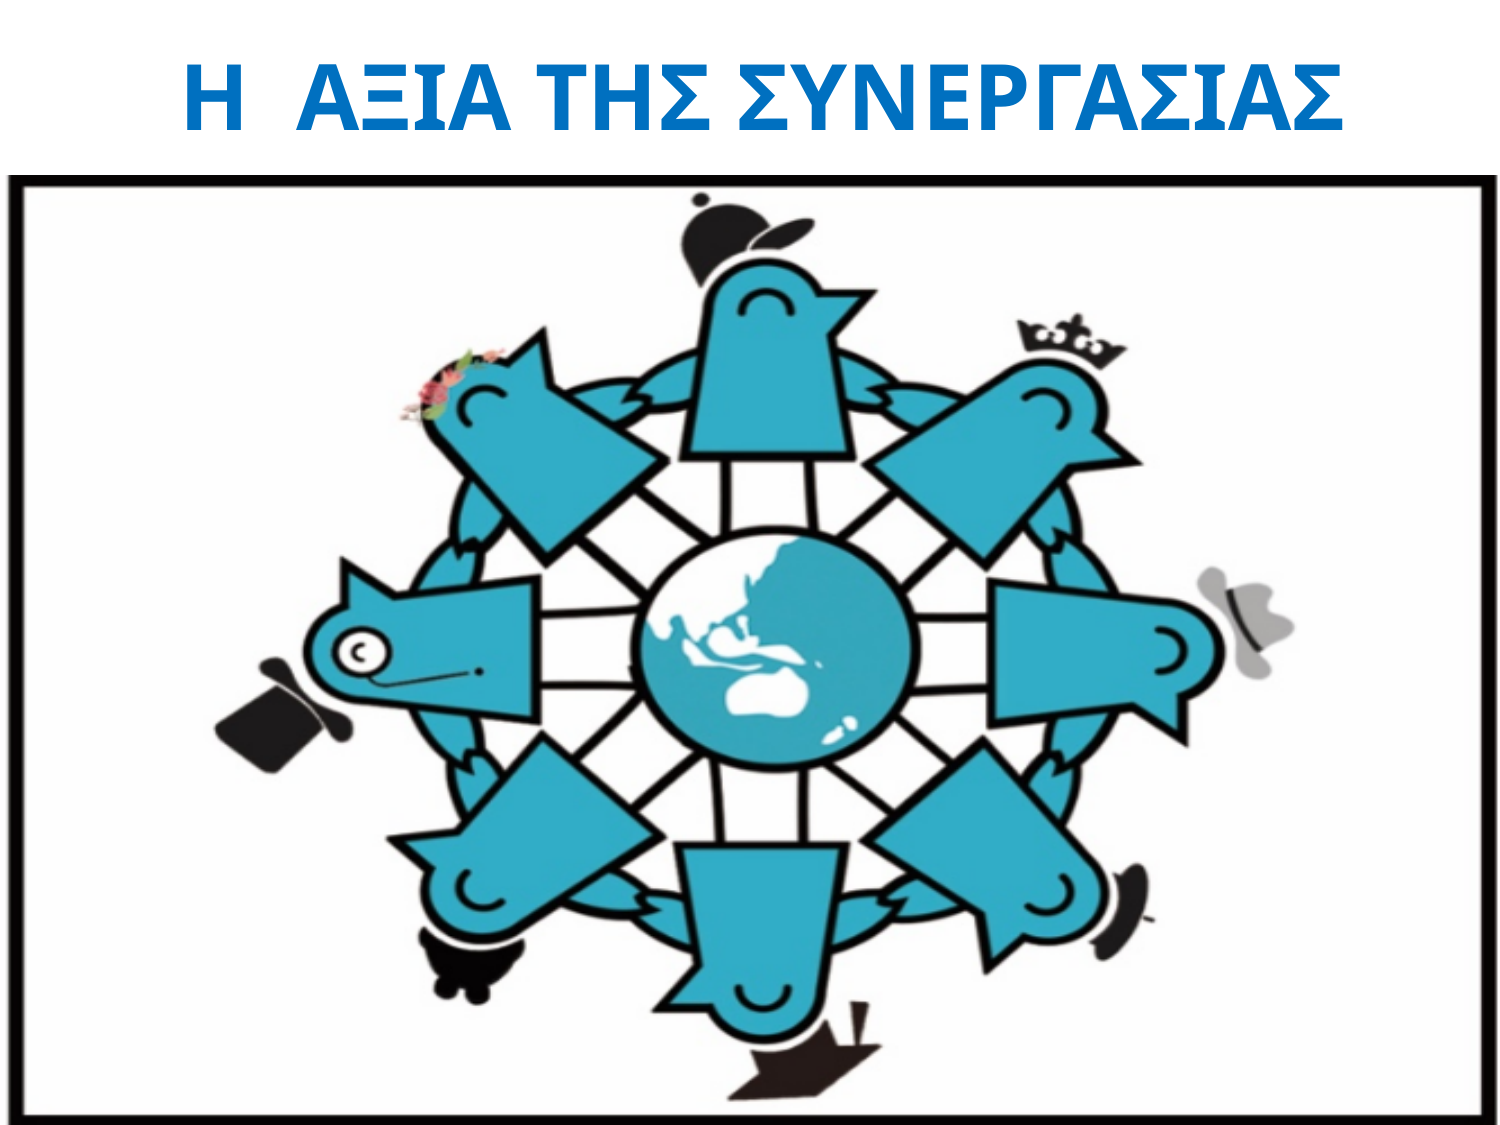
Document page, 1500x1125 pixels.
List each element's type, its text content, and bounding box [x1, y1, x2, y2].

picture [0, 175, 1500, 1125]
title Η ΑΞΙΑ ΤΗΣ ΣΥΝΕΡΓΑΣΙΑΣ [88, 0, 1439, 174]
